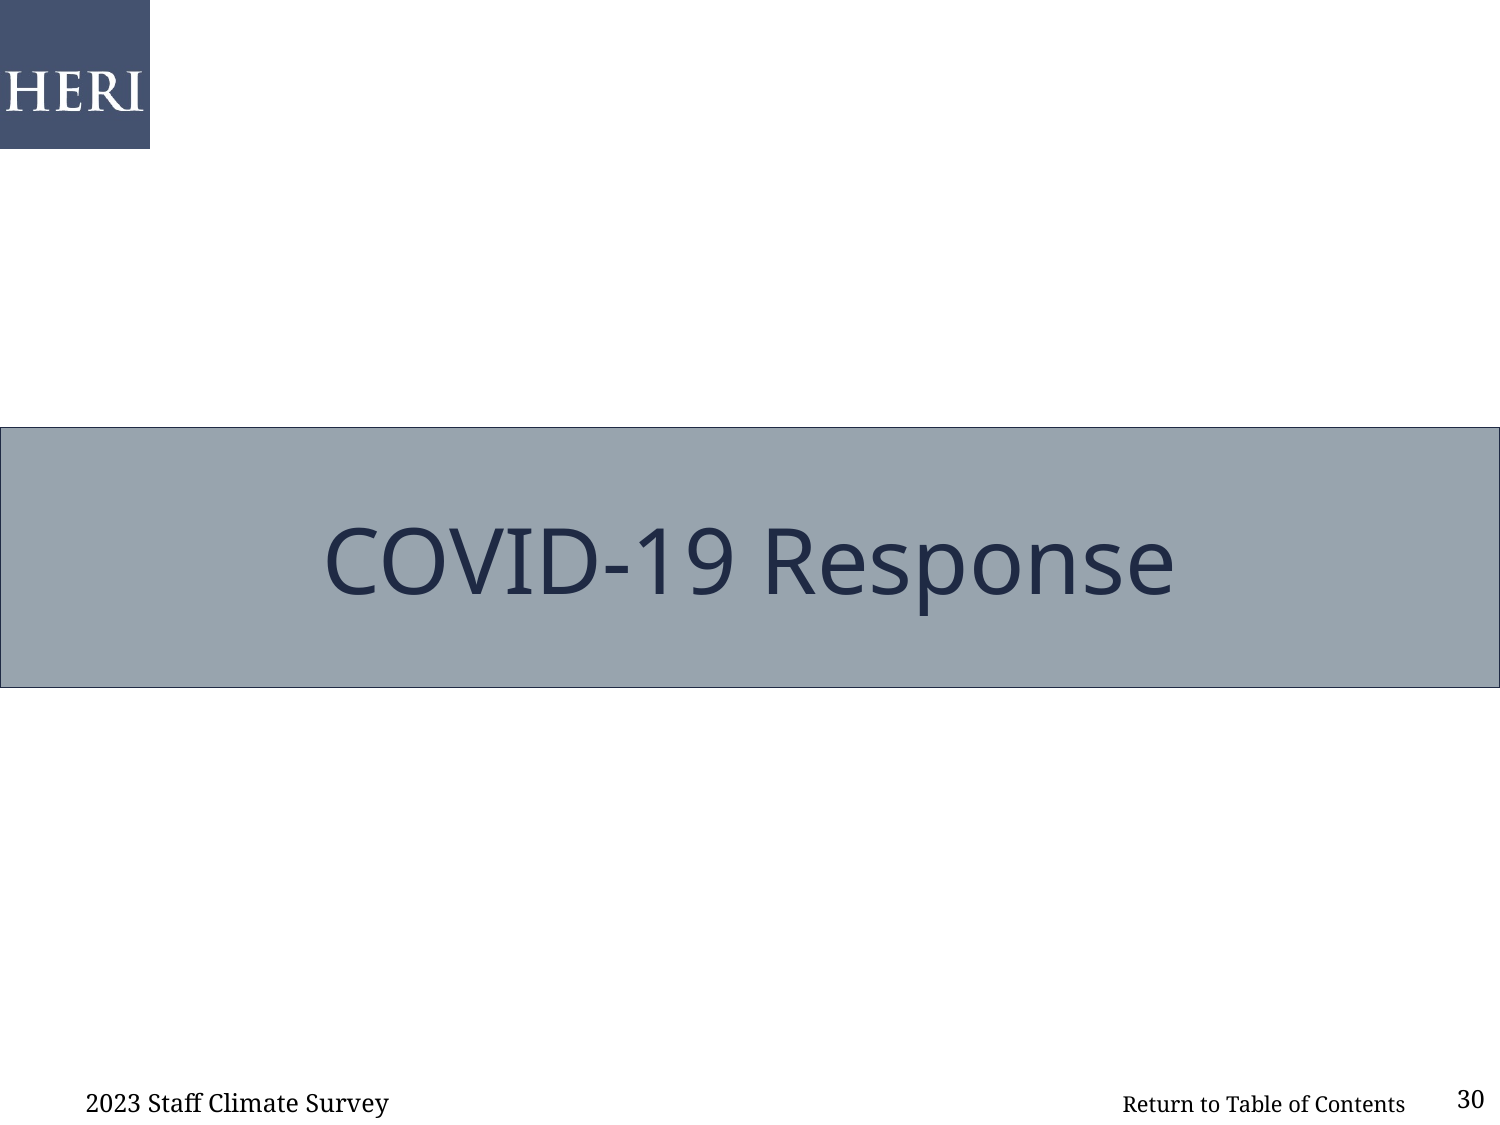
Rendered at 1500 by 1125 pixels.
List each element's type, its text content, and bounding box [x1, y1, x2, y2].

picture [0, 0, 150, 149]
footer 2023 Staff Climate Survey [0, 1049, 476, 1125]
text_box 30 [1424, 1049, 1500, 1125]
title COVID-19 Response [0, 427, 1500, 688]
